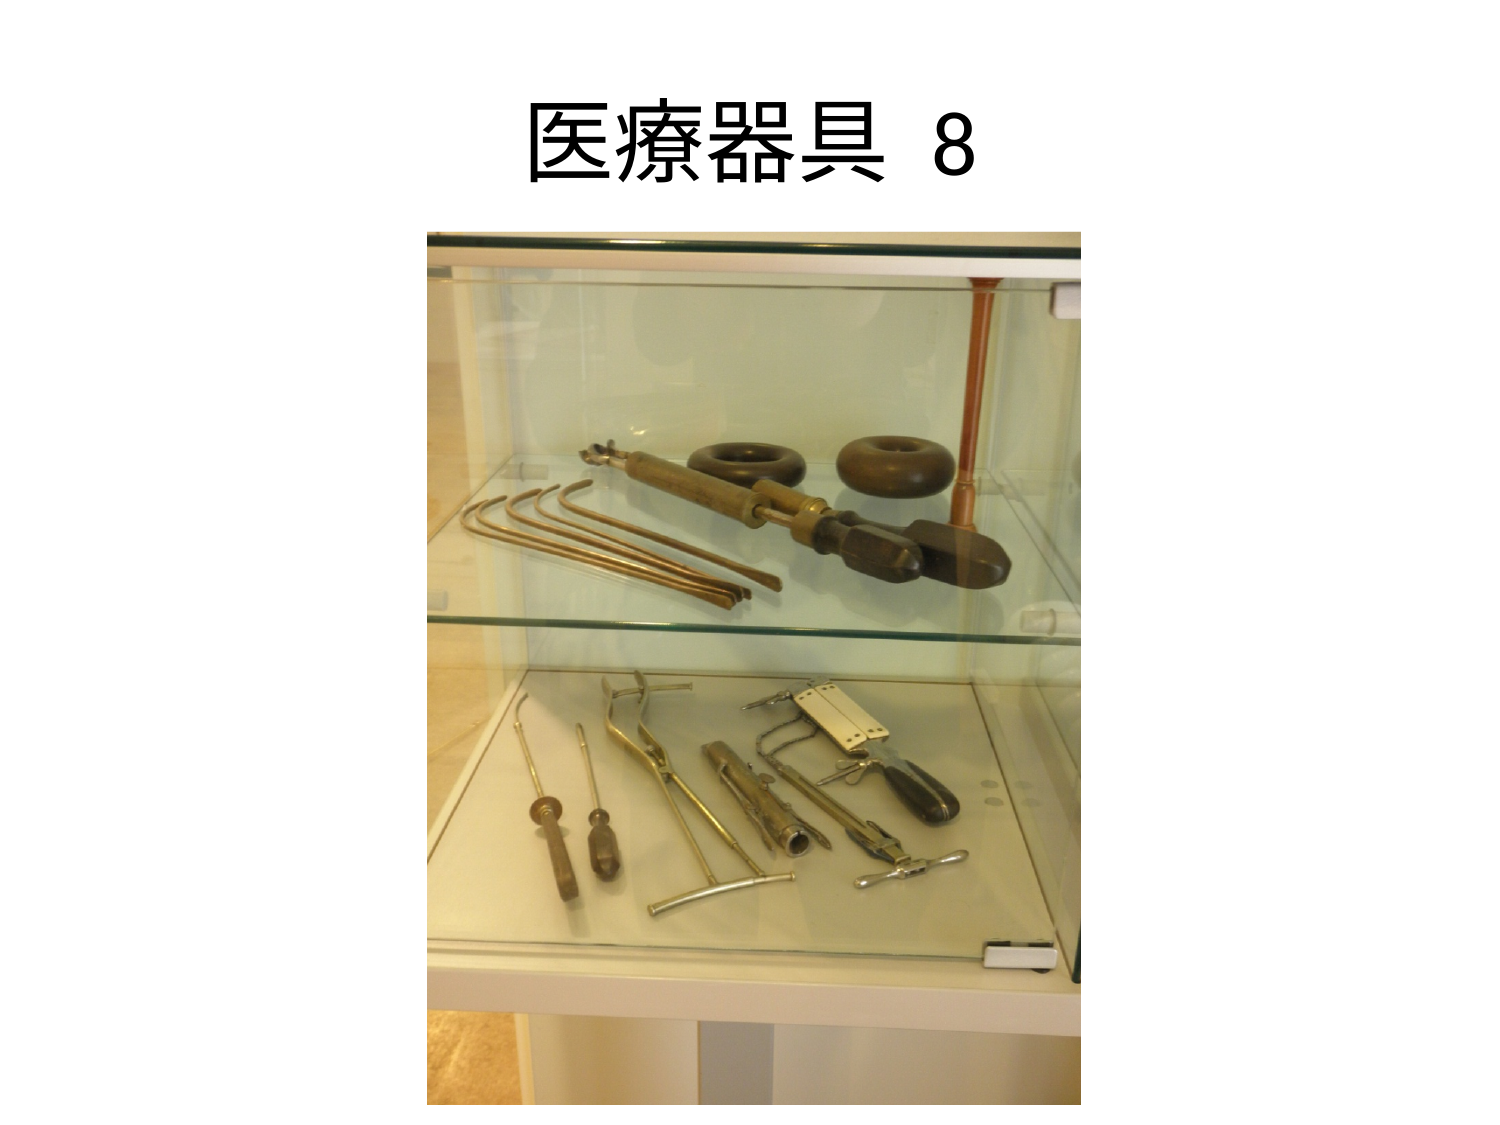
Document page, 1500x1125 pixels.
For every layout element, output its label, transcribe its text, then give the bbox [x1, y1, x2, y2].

title 医療器具 8 [75, 45, 1425, 233]
picture [427, 996, 1081, 1104]
picture [427, 233, 1081, 340]
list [316, 340, 1190, 996]
